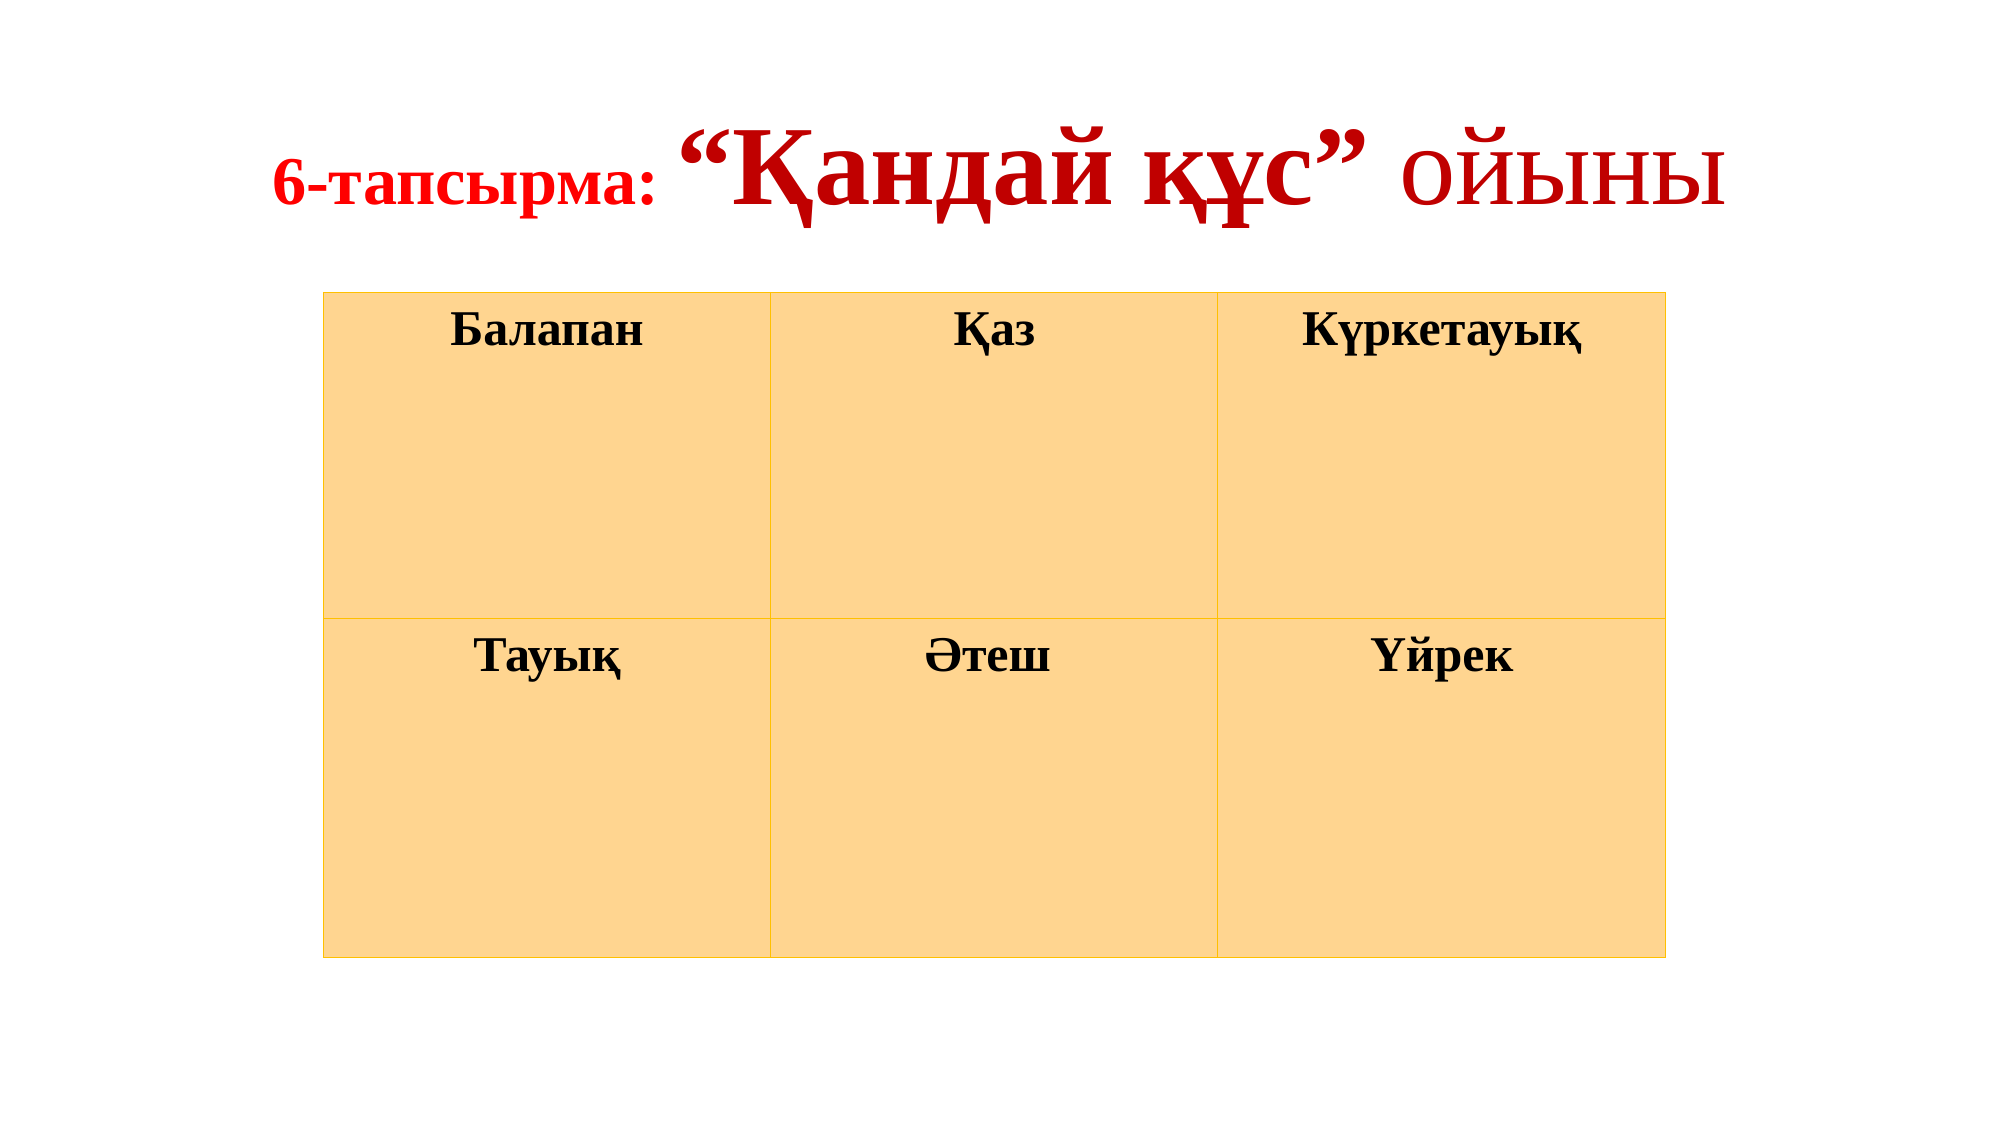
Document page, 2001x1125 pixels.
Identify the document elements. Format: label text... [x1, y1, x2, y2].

table_cell Әтеш [771, 619, 1217, 957]
table_cell Үйрек [1218, 619, 1665, 957]
table_header Қаз [771, 293, 1217, 618]
title 6-тапсырма: “Қандай құс” ойыны [137, 59, 1863, 278]
table_header Күркетауық [1218, 293, 1665, 618]
table_header Балапан [324, 293, 770, 618]
table_cell Тауық [324, 619, 770, 957]
